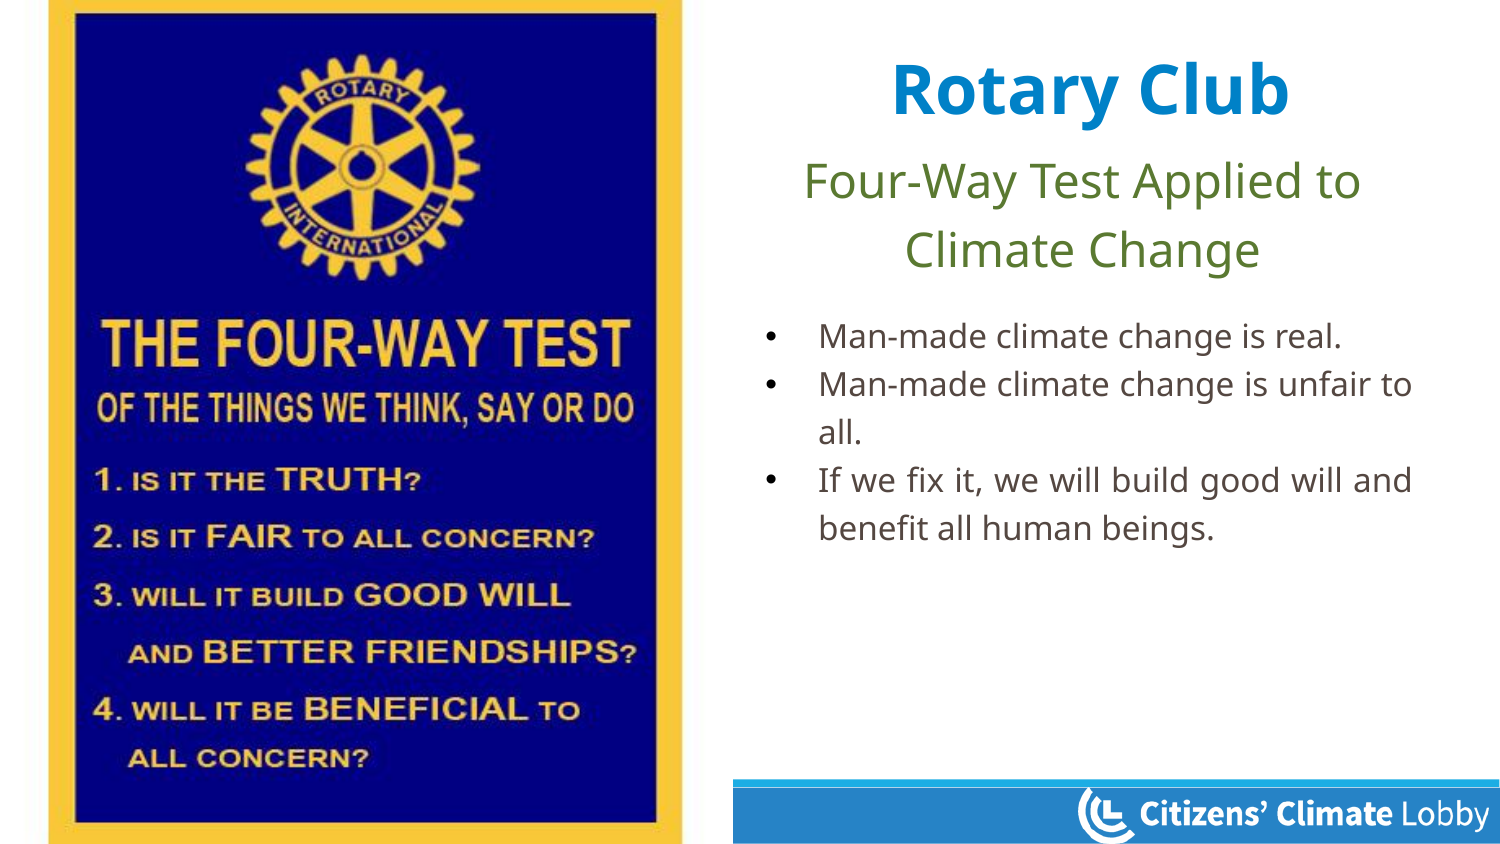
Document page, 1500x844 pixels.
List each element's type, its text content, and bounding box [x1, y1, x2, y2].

picture [1078, 787, 1489, 844]
text_box Rotary Club [737, 15, 1500, 131]
text_box Man-made climate change is real. Man-made climate change is unfair to all. If we fix it, we will build good will and benefit all human beings. [754, 302, 1425, 723]
text_box Four-Way Test Applied to Climate Change [737, 130, 1442, 182]
picture [0, 0, 733, 844]
